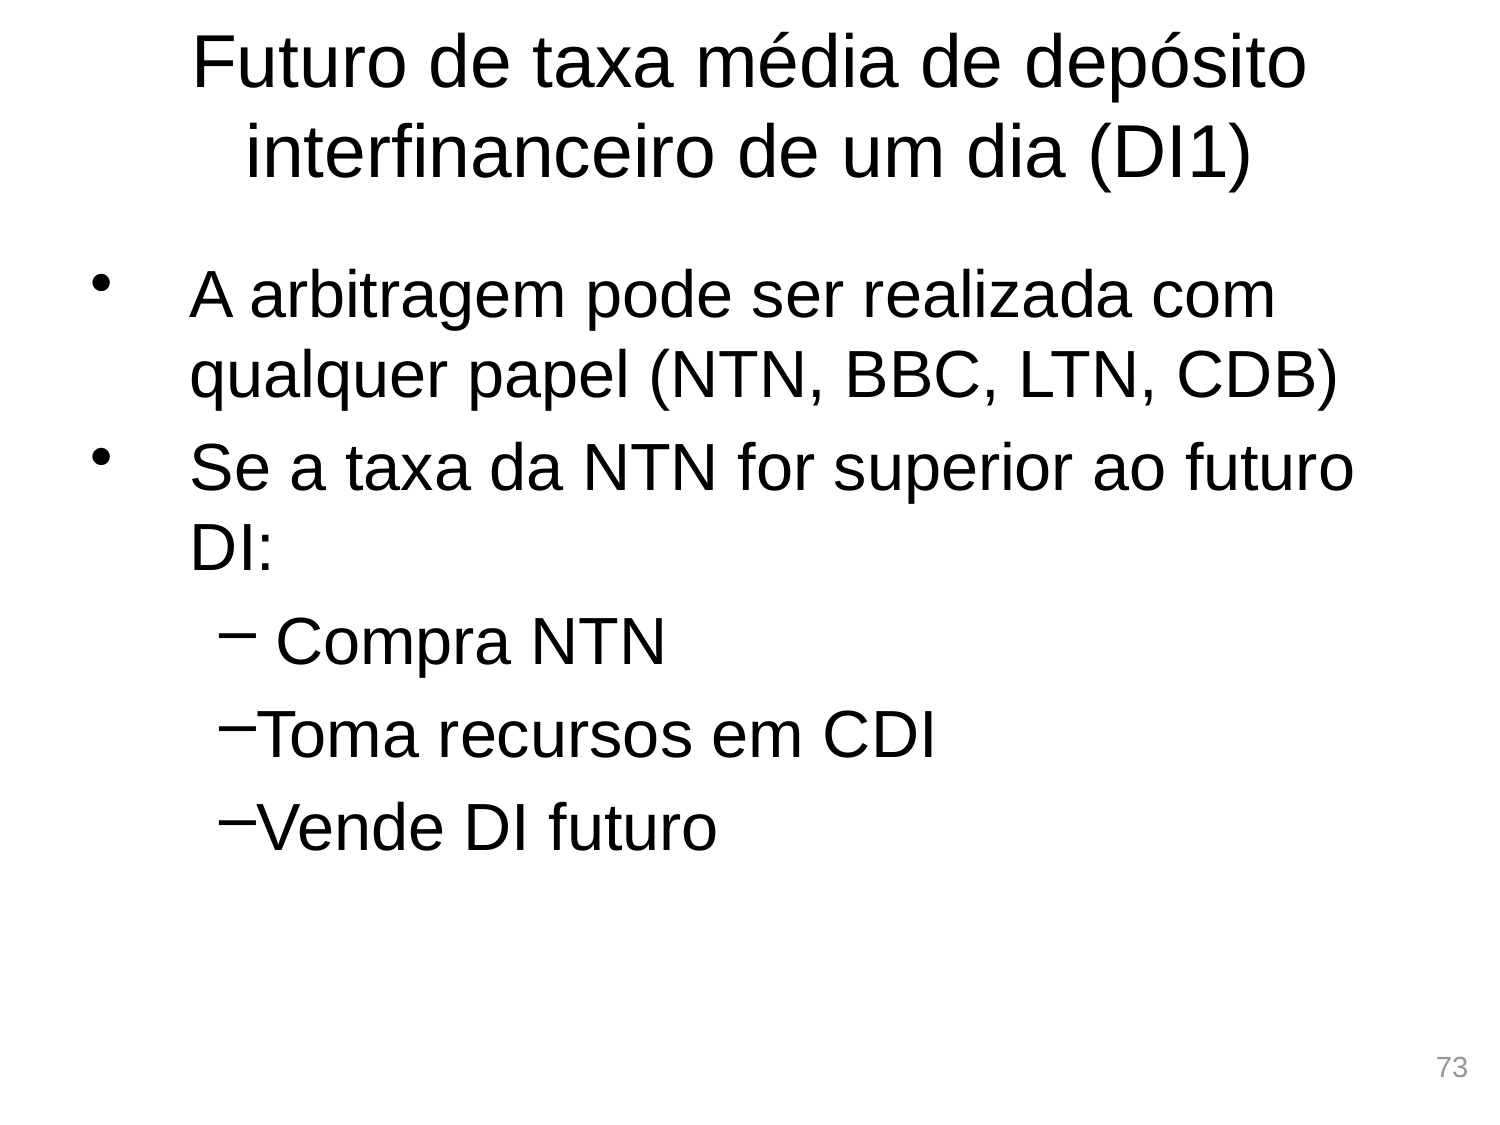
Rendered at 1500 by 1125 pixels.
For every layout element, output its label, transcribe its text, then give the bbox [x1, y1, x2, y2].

title Futuro de taxa média de depósito interfinanceiro de um dia (DI1) [75, 45, 1425, 161]
list A arbitragem pode ser realizada com qualquer papel (NTN, BBC, LTN, CDB) Se a taxa da NTN for superior ao futuro DI: Compra NTN Toma recursos em CDI Vende DI futuro [75, 243, 1425, 1005]
slide_number 73 [1133, 1041, 1484, 1120]
